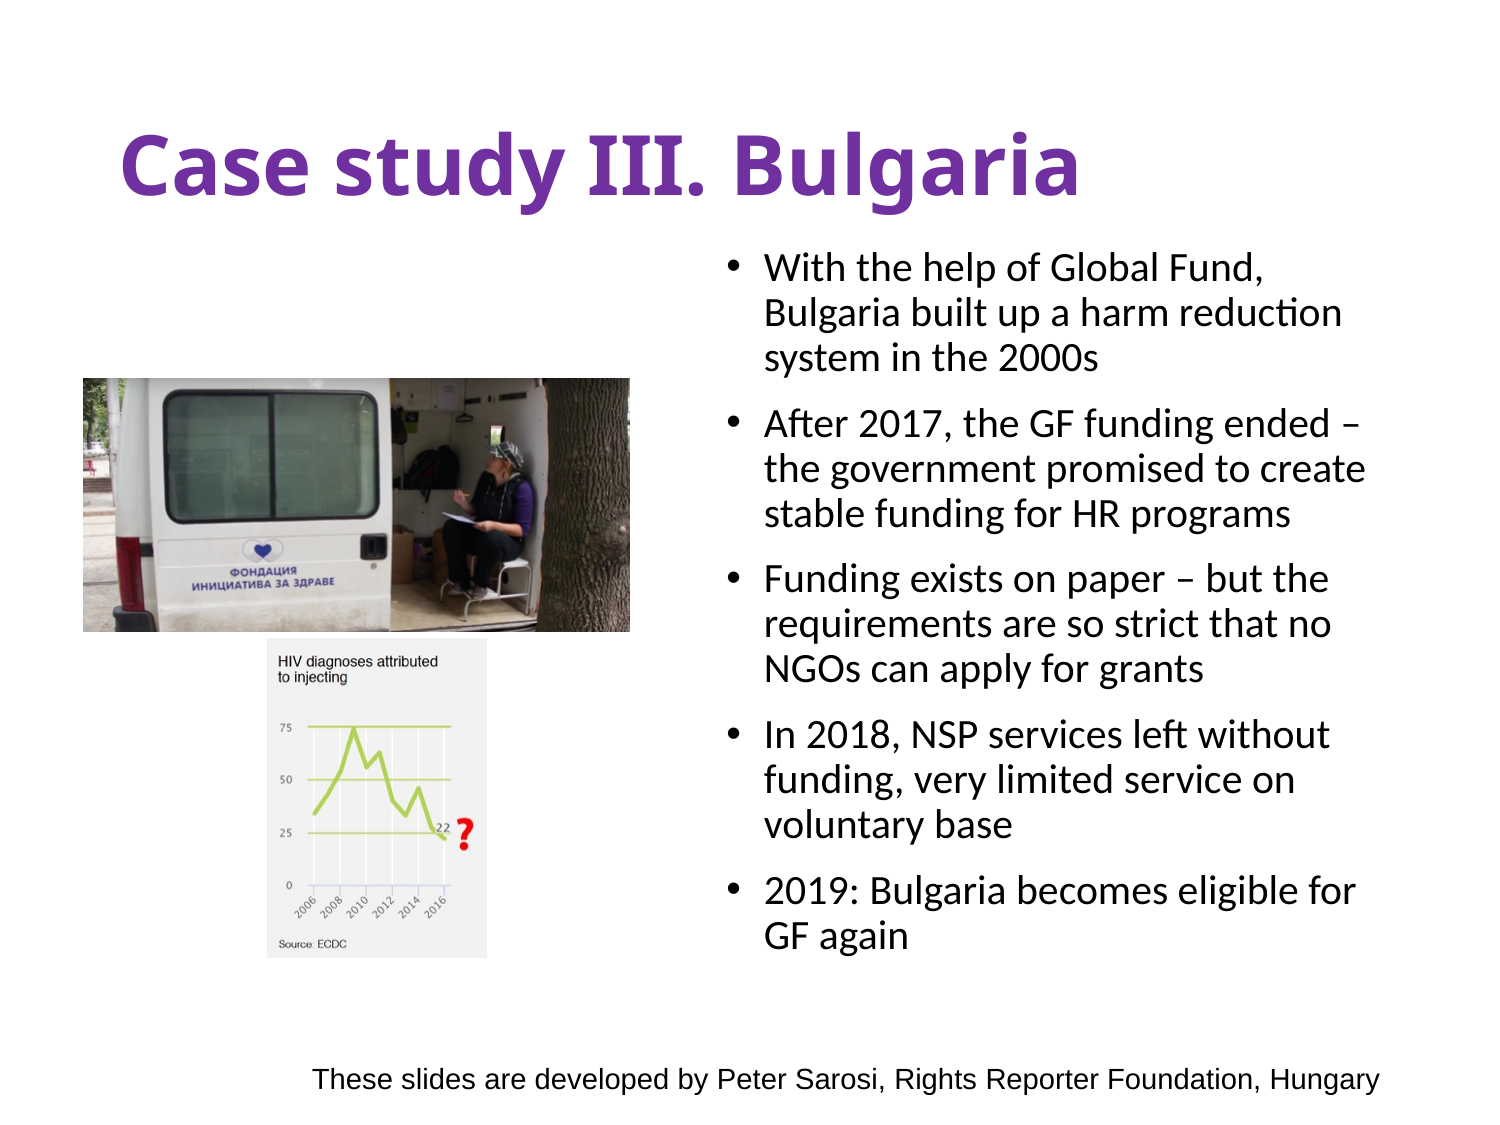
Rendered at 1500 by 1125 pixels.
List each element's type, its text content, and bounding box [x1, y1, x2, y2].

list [82, 378, 630, 632]
text_box These slides are developed by Peter Sarosi, Rights Reporter Foundation, Hungary [297, 1052, 1500, 1103]
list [267, 638, 487, 958]
list With the help of Global Fund, Bulgaria built up a harm reduction system in the 2000s After 2017, the GF funding ended – the government promised to create stable funding for HR programs Funding exists on paper – but the requirements are so strict that no NGOs can apply for grants In 2018, NSP services left without funding, very limited service on voluntary base 2019: Bulgaria becomes eligible for GF again [711, 237, 1417, 898]
picture [24, 30, 1473, 1094]
title Case study III. Bulgaria [103, 59, 1397, 278]
